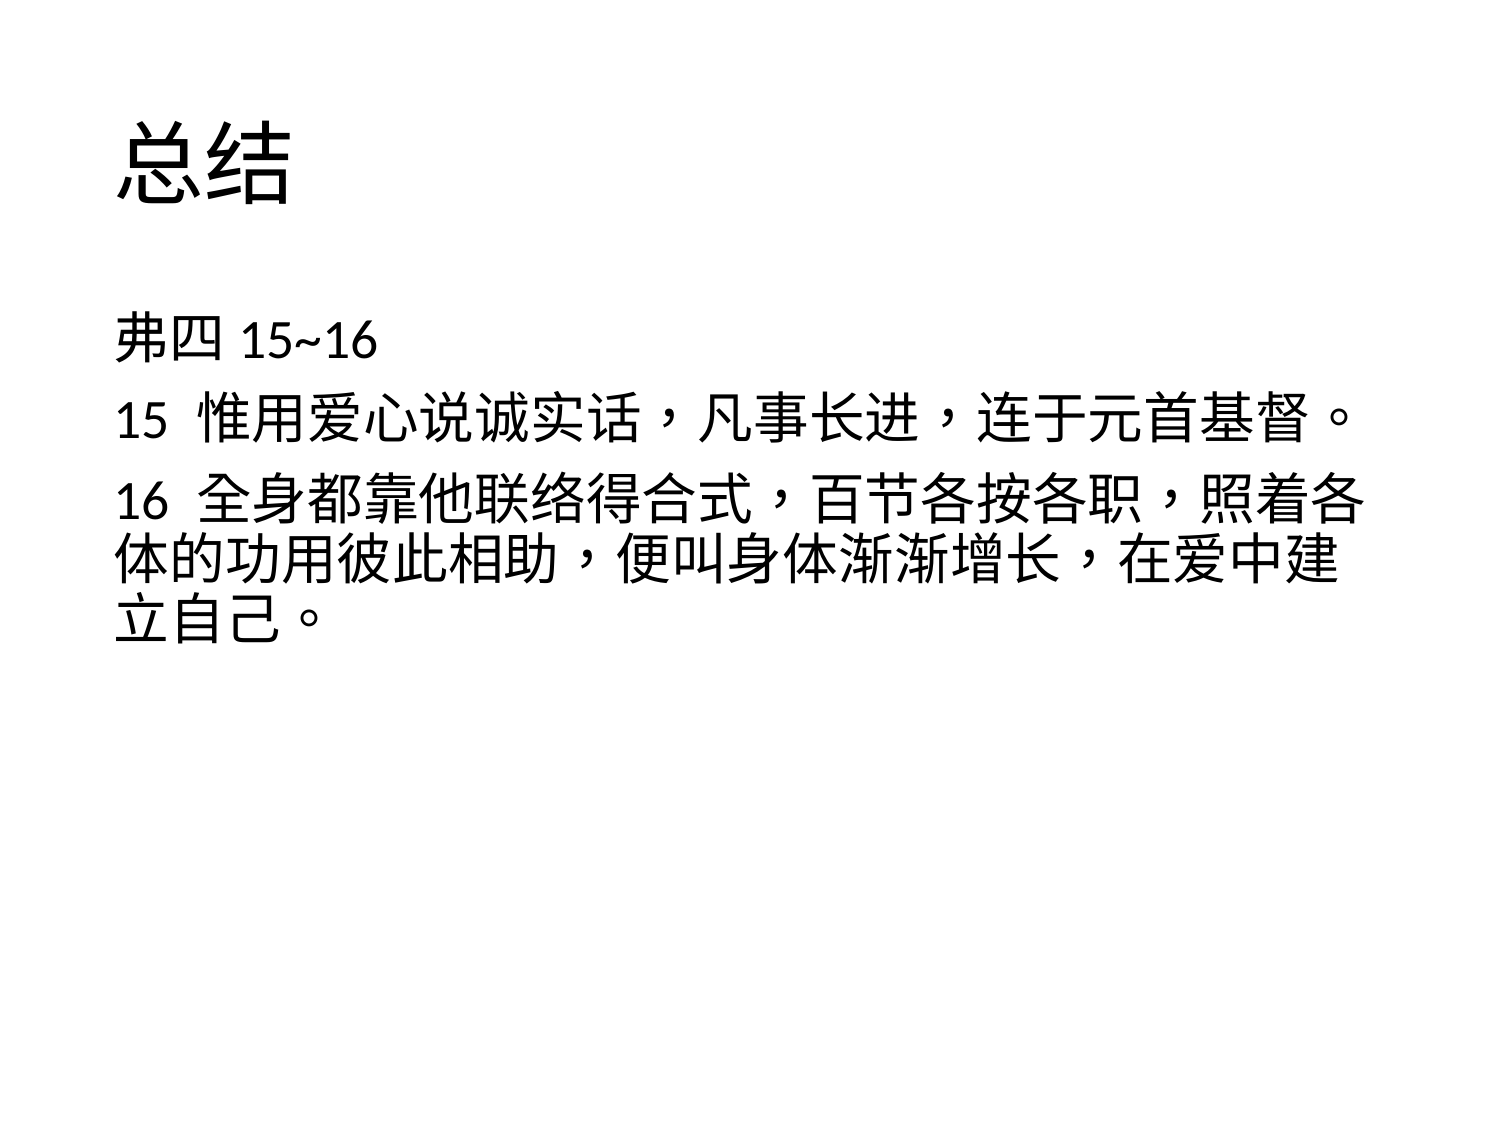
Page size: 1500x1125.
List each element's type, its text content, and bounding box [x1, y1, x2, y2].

list 弗四15~16 15 惟用爱心说诚实话，凡事长进，连于元首基督。 16 全身都靠他联络得合式，百节各按各职，照着各体的功用彼此相助，便叫身体渐渐增长，在爱中建立自己。 [102, 298, 1398, 1014]
title 总结 [102, 59, 1398, 278]
